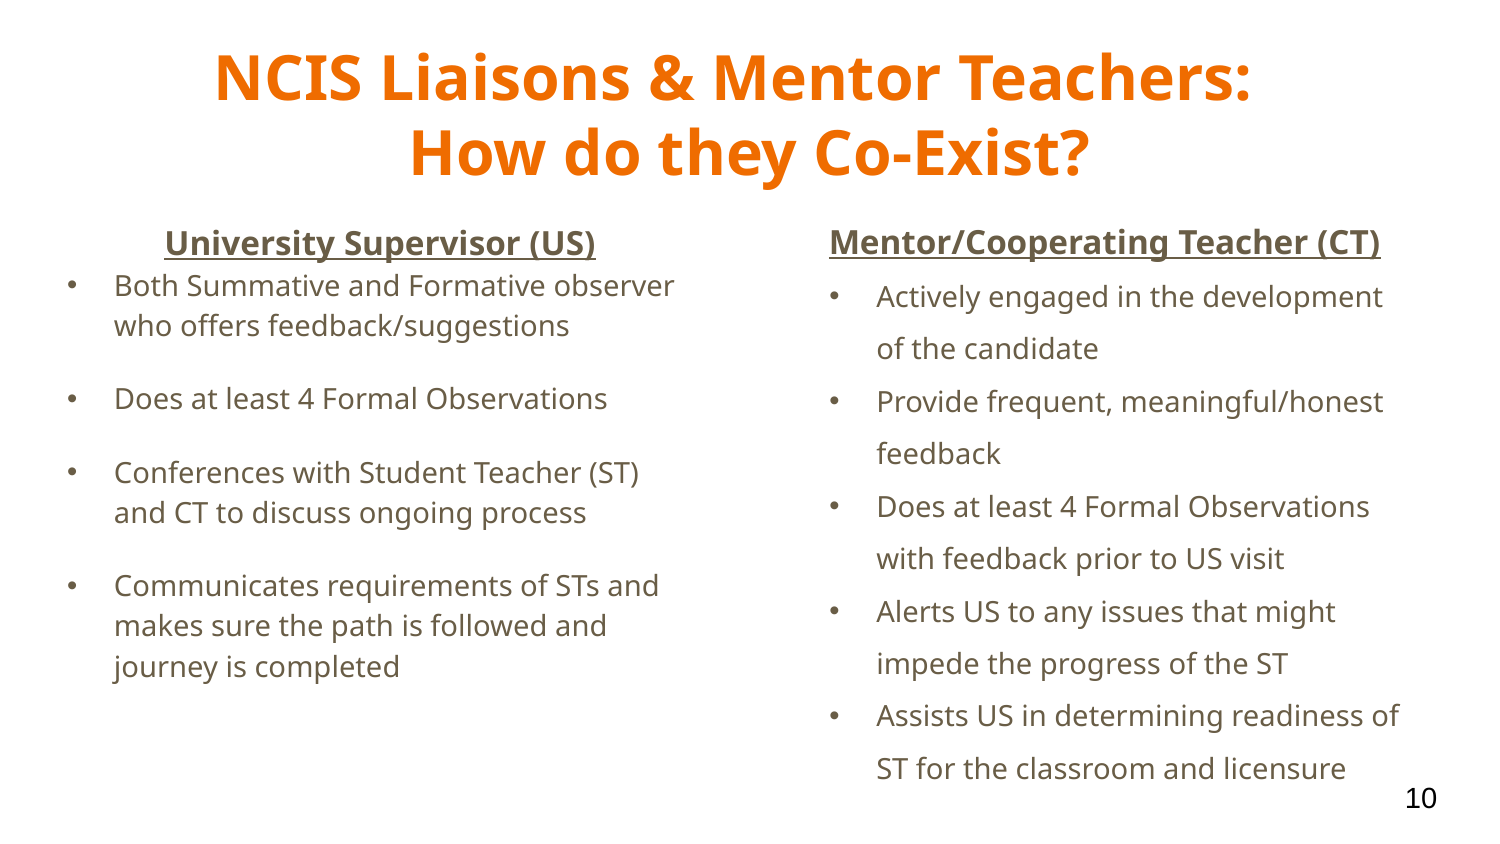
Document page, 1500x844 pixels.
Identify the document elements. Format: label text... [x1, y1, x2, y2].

list University Supervisor (US) Both Summative and Formative observer who offers feedback/suggestions Does at least 4 Formal Observations Conferences with Student Teacher (ST) and CT to discuss ongoing process Communicates requirements of STs and makes sure the path is followed and journey is completed [52, 186, 709, 729]
list Mentor/Cooperating Teacher (CT) Actively engaged in the development of the candidate Provide frequent, meaningful/honest feedback Does at least 4 Formal Observations with feedback prior to US visit Alerts US to any issues that might impede the progress of the ST Assists US in determining readiness of ST for the classroom and licensure [776, 185, 1433, 728]
title NCIS Liaisons & Mentor Teachers: How do they Co-Exist? [51, 23, 1449, 140]
slide_number 10 [1389, 764, 1480, 830]
